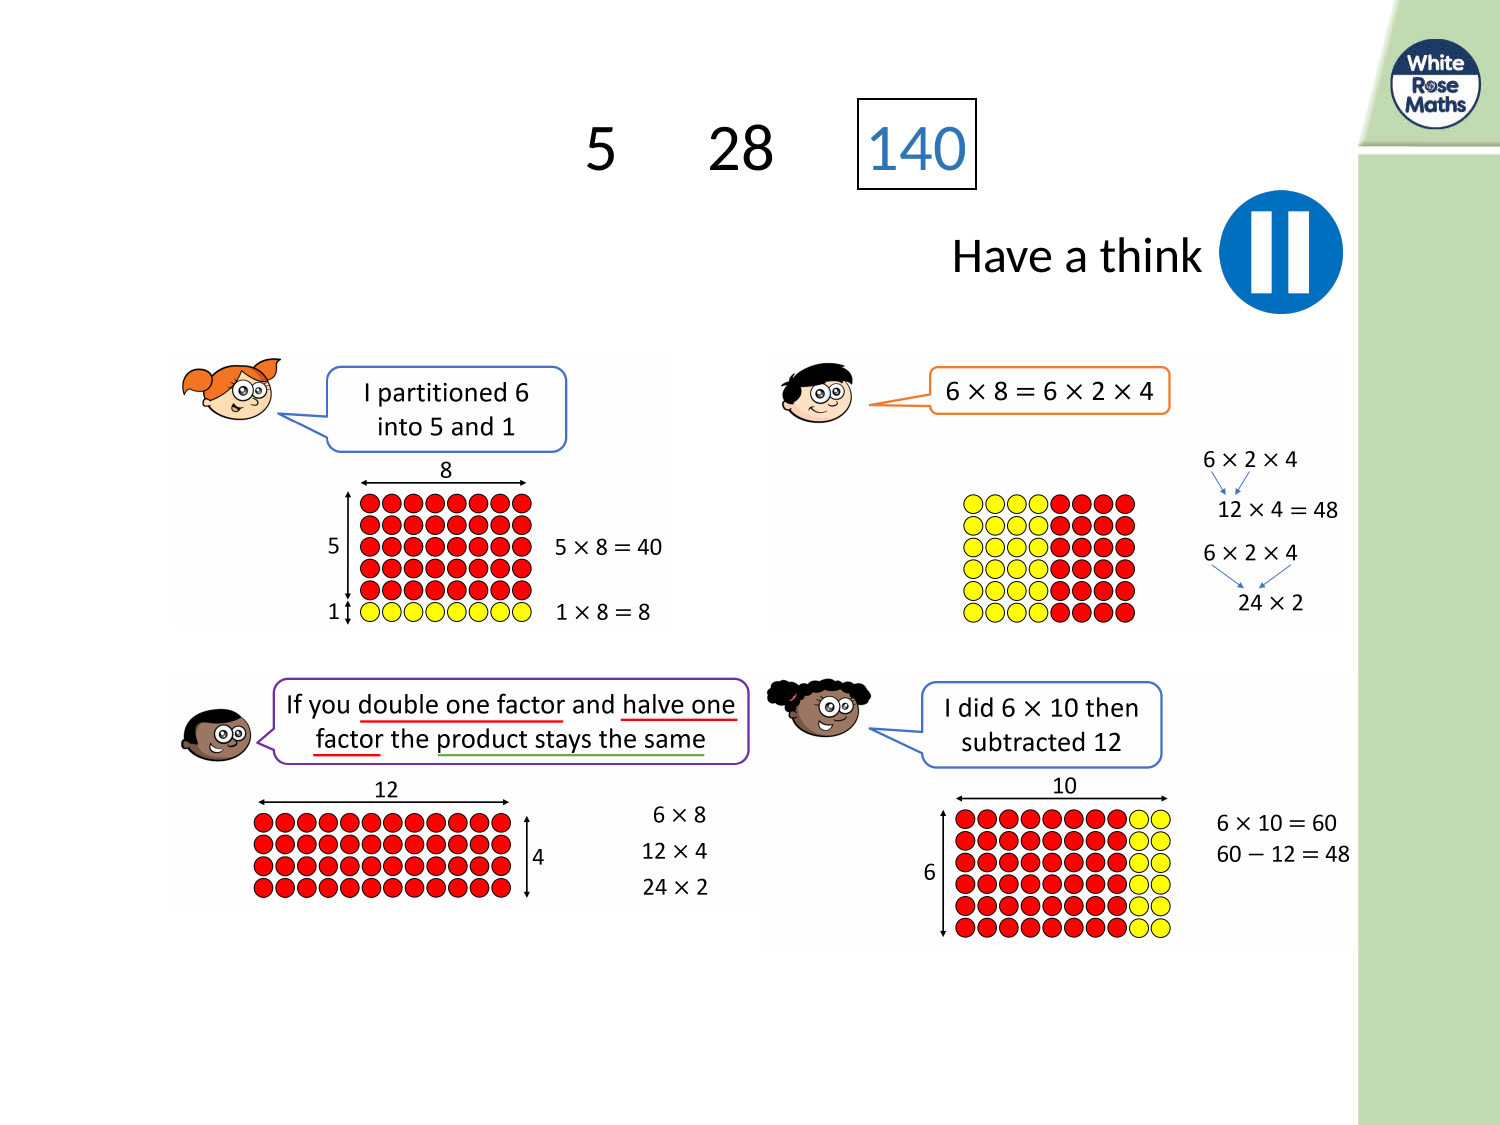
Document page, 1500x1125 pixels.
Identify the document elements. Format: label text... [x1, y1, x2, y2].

text_box 28 [691, 95, 792, 191]
text_box Have a think [937, 214, 1219, 290]
text_box 5 [551, 95, 652, 191]
text_box 140 [842, 95, 990, 191]
picture [0, 0, 1500, 1125]
